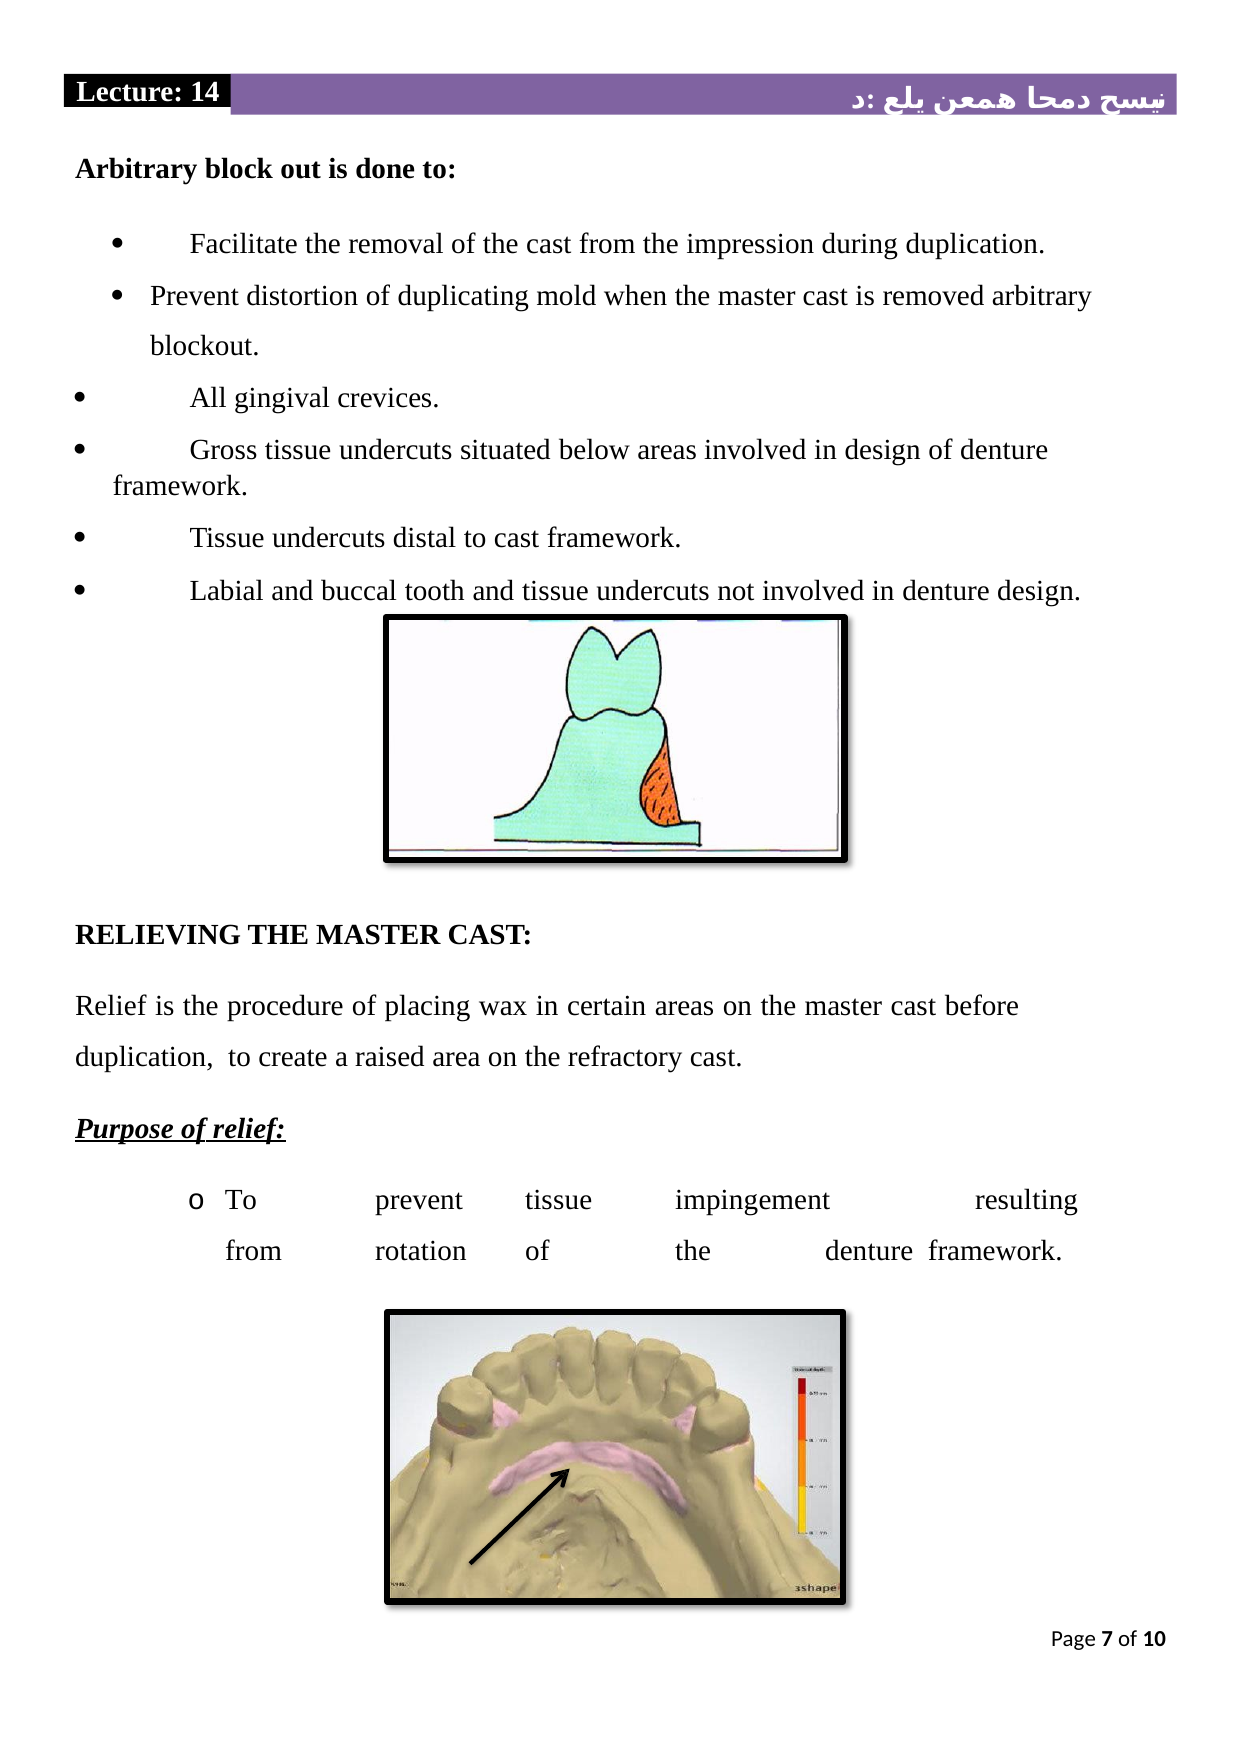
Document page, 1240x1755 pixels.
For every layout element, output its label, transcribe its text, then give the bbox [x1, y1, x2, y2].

text_box Arbitrary block out is done to:  Facilitate the removal of the cast from the impression during duplication.  Prevent distortion of duplicating mold when the master cast is removed arbitrary blockout.  All gingival crevices.  Gross tissue undercuts situated below areas involved in design of denture framework.  Tissue undercuts distal to cast framework.  Labial and buccal tooth and tissue undercuts not involved in denture design. [72, 147, 1168, 606]
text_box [379, 612, 859, 874]
text_box RELIEVING THE MASTER CAST: Relief is the procedure of placing wax in certain areas on the master cast before duplication, to create a raised area on the refractory cast. Purpose of relief: o To prevent tissue impingement resulting from rotation of the denture framework. [72, 913, 1167, 1266]
text_box Lecture: 14 [63, 73, 230, 107]
slide_number Page 7 of 10 [1049, 1626, 1168, 1755]
text_box نيسح دمحا همعن يلع :د [230, 73, 1177, 115]
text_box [382, 1307, 858, 1617]
